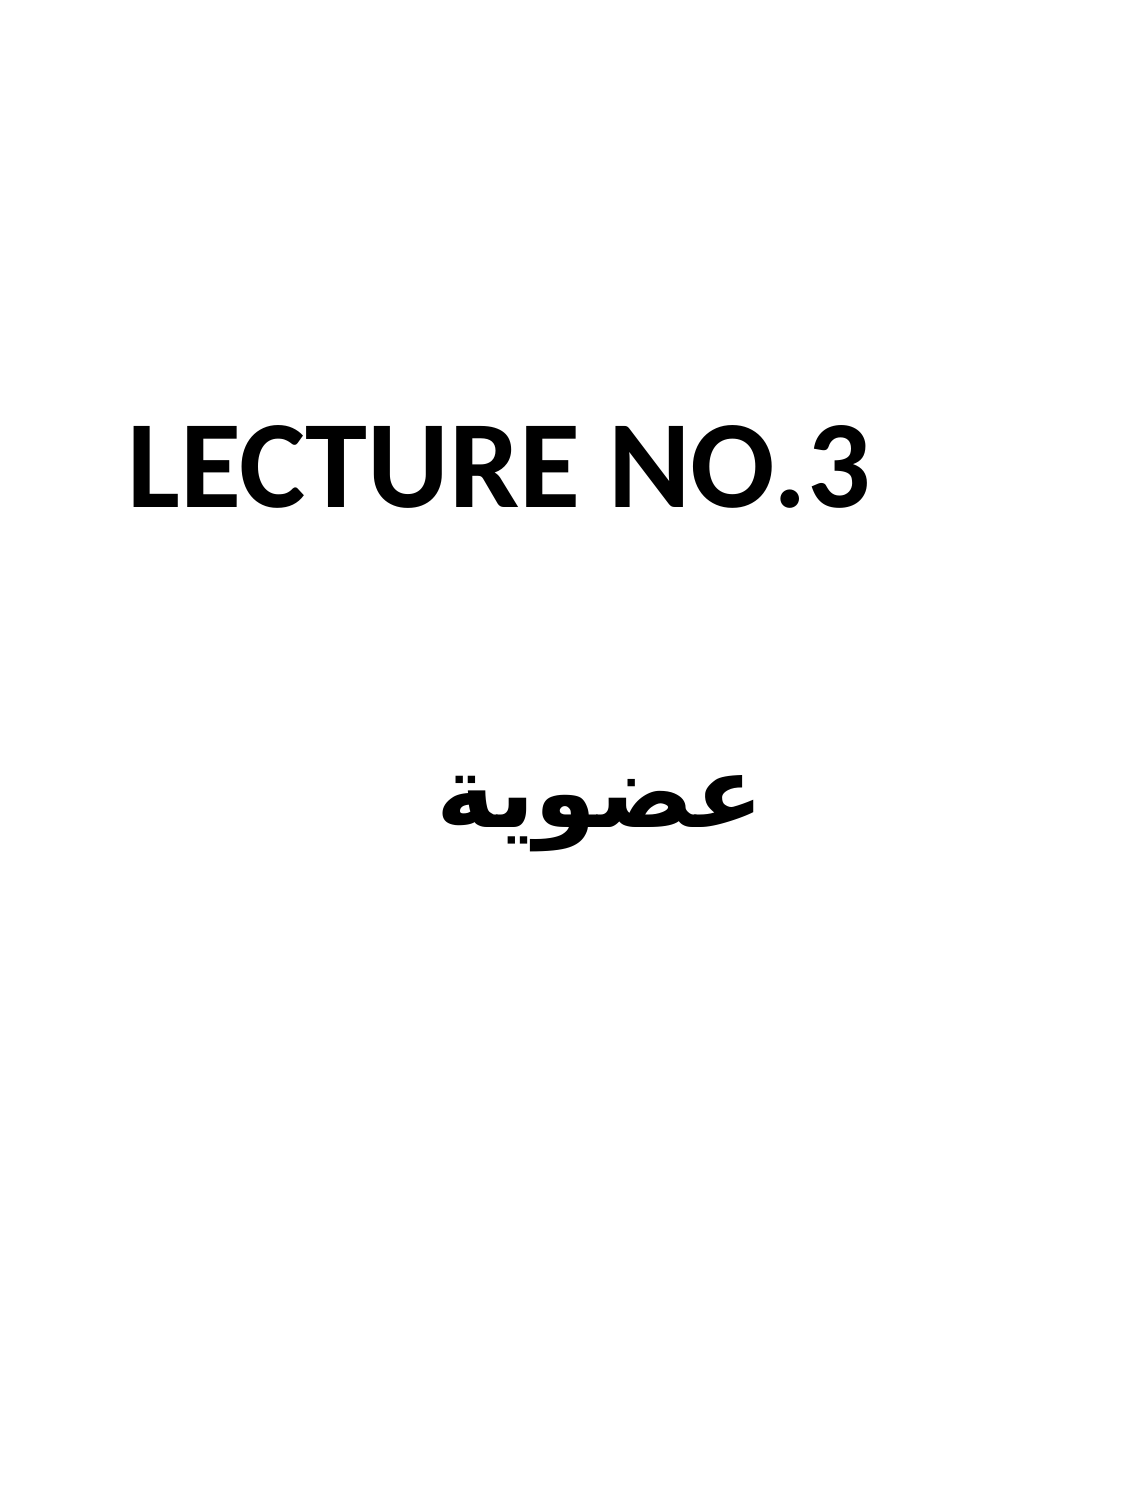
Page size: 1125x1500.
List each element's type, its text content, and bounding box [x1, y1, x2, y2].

text_box Lecture No.3 [112, 374, 1088, 540]
text_box عضوية [200, 719, 1000, 855]
